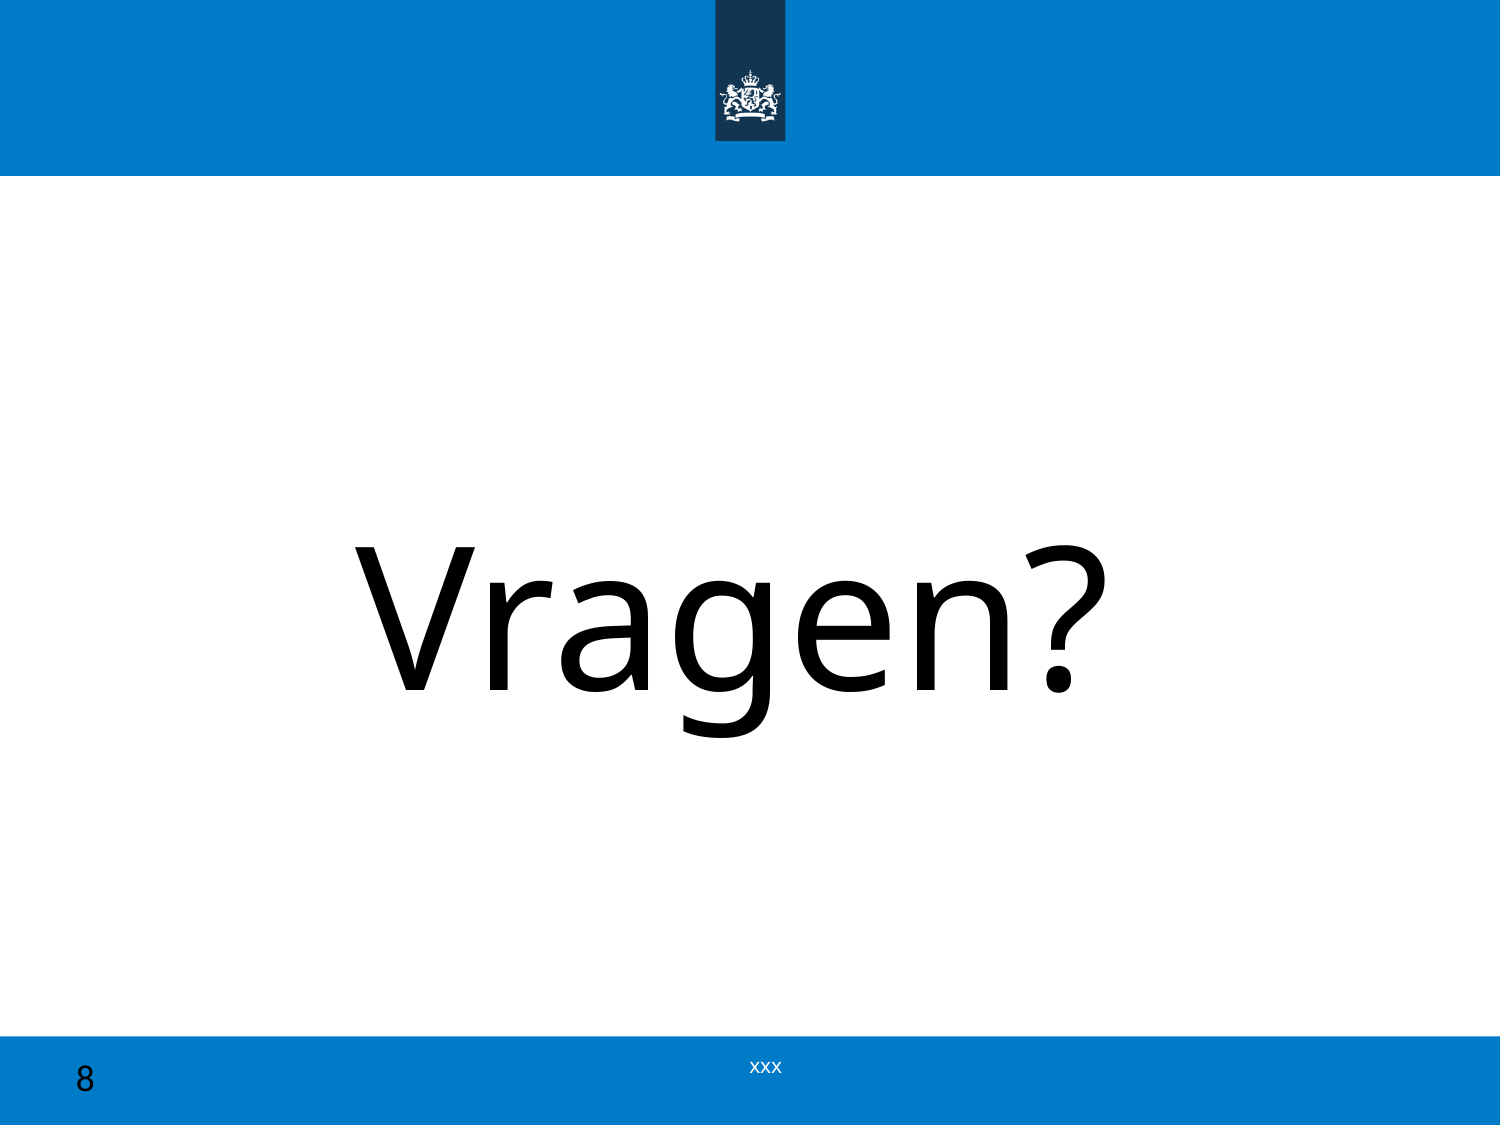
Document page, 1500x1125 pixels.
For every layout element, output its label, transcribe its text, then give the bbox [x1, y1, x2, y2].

picture [0, 0, 1500, 141]
title Vragen? [57, 207, 1408, 1013]
text_box 8 [61, 1046, 178, 1106]
